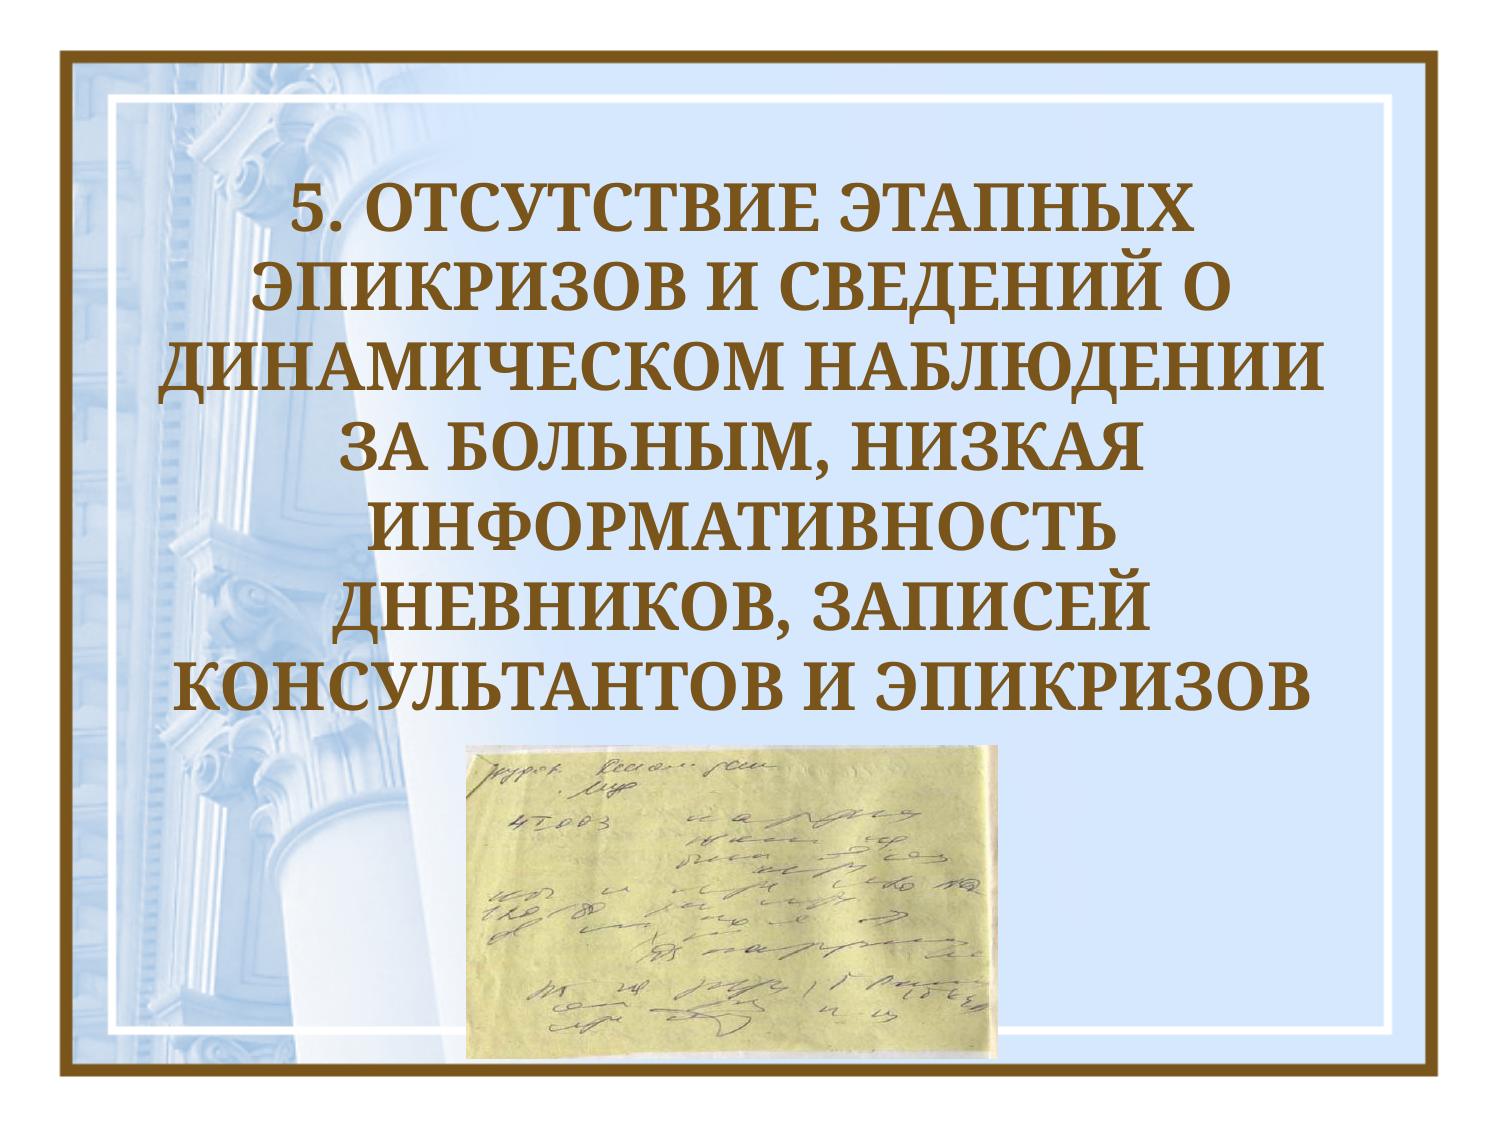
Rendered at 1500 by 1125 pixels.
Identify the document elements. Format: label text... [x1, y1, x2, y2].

picture [0, 0, 1500, 1125]
title 5. ОТСУТСТВИЕ ЭТАПНЫХ ЭПИКРИЗОВ И СВЕДЕНИЙ О ДИНАМИЧЕСКОМ НАБЛЮДЕНИИ ЗА БОЛЬНЫМ, НИЗКАЯ ИНФОРМАТИВНОСТЬ ДНЕВНИКОВ, ЗАПИСЕЙ КОНСУЛЬТАНТОВ И ЭПИКРИЗОВ [135, 125, 1350, 764]
